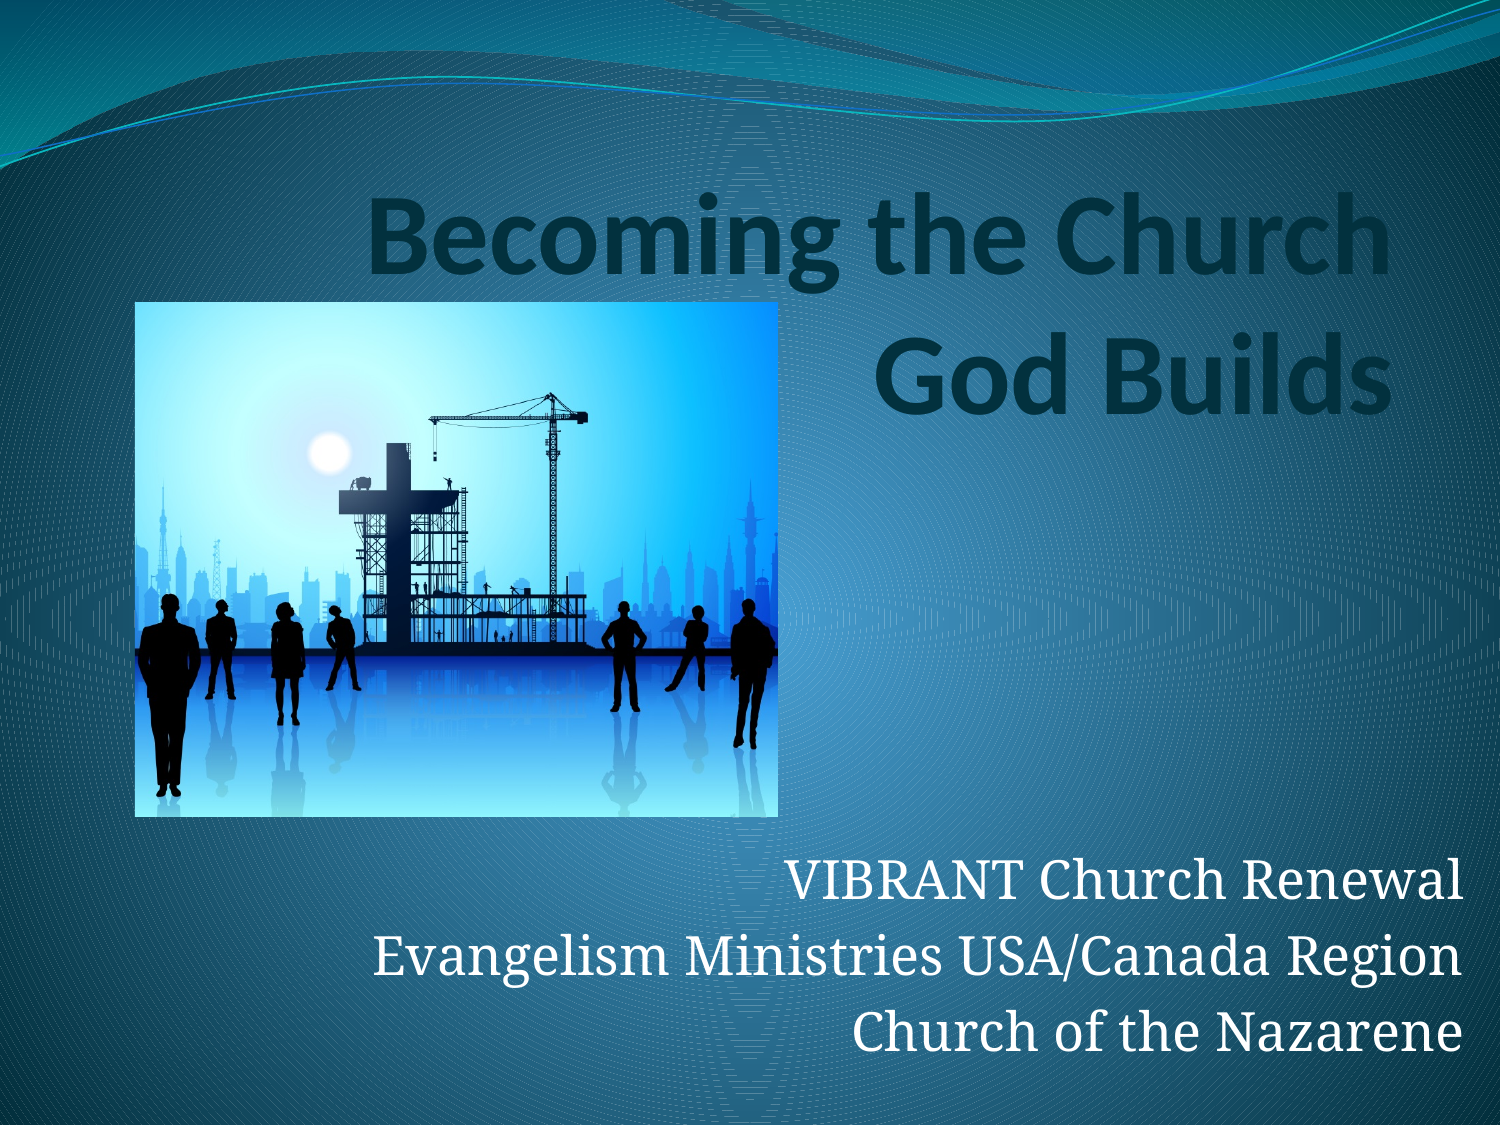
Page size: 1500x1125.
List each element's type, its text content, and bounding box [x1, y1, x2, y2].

title Becoming the Church God Builds [75, 137, 1425, 438]
picture [134, 302, 779, 817]
subtitle VIBRANT Church Renewal Evangelism Ministries USA/Canada Region Church of the Nazarene [312, 837, 1475, 1113]
